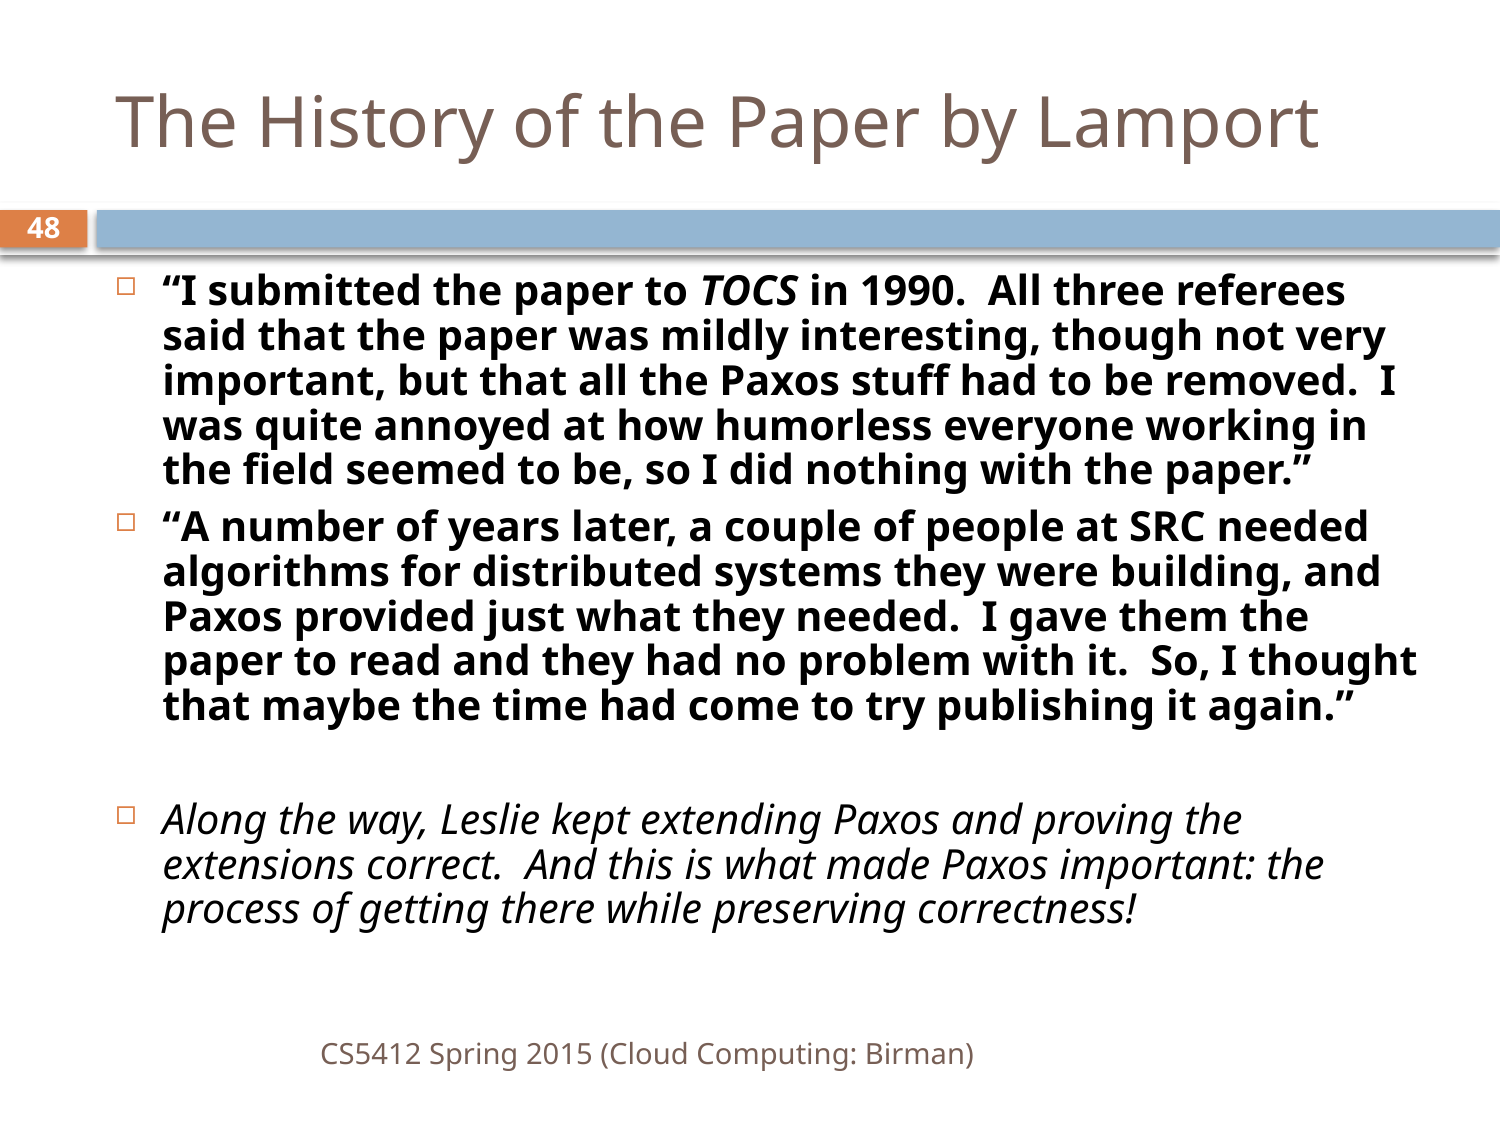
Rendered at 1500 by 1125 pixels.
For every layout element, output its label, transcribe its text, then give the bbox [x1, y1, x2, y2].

title The History of the Paper by Lamport [100, 37, 1438, 200]
slide_number 48 [0, 208, 88, 249]
list “I submitted the paper to TOCS in 1990. All three referees said that the paper was mildly interesting, though not very important, but that all the Paxos stuff had to be removed. I was quite annoyed at how humorless everyone working in the field seemed to be, so I did nothing with the paper.” “A number of years later, a couple of people at SRC needed algorithms for distributed systems they were building, and Paxos provided just what they needed. I gave them the paper to read and they had no problem with it. So, I thought that maybe the time had come to try publishing it again.” Along the way, Leslie kept extending Paxos and proving the extensions correct. And this is what made Paxos important: the process of getting there while preserving correctness! [100, 262, 1438, 1005]
footer CS5412 Spring 2015 (Cloud Computing: Birman) [99, 1024, 990, 1085]
